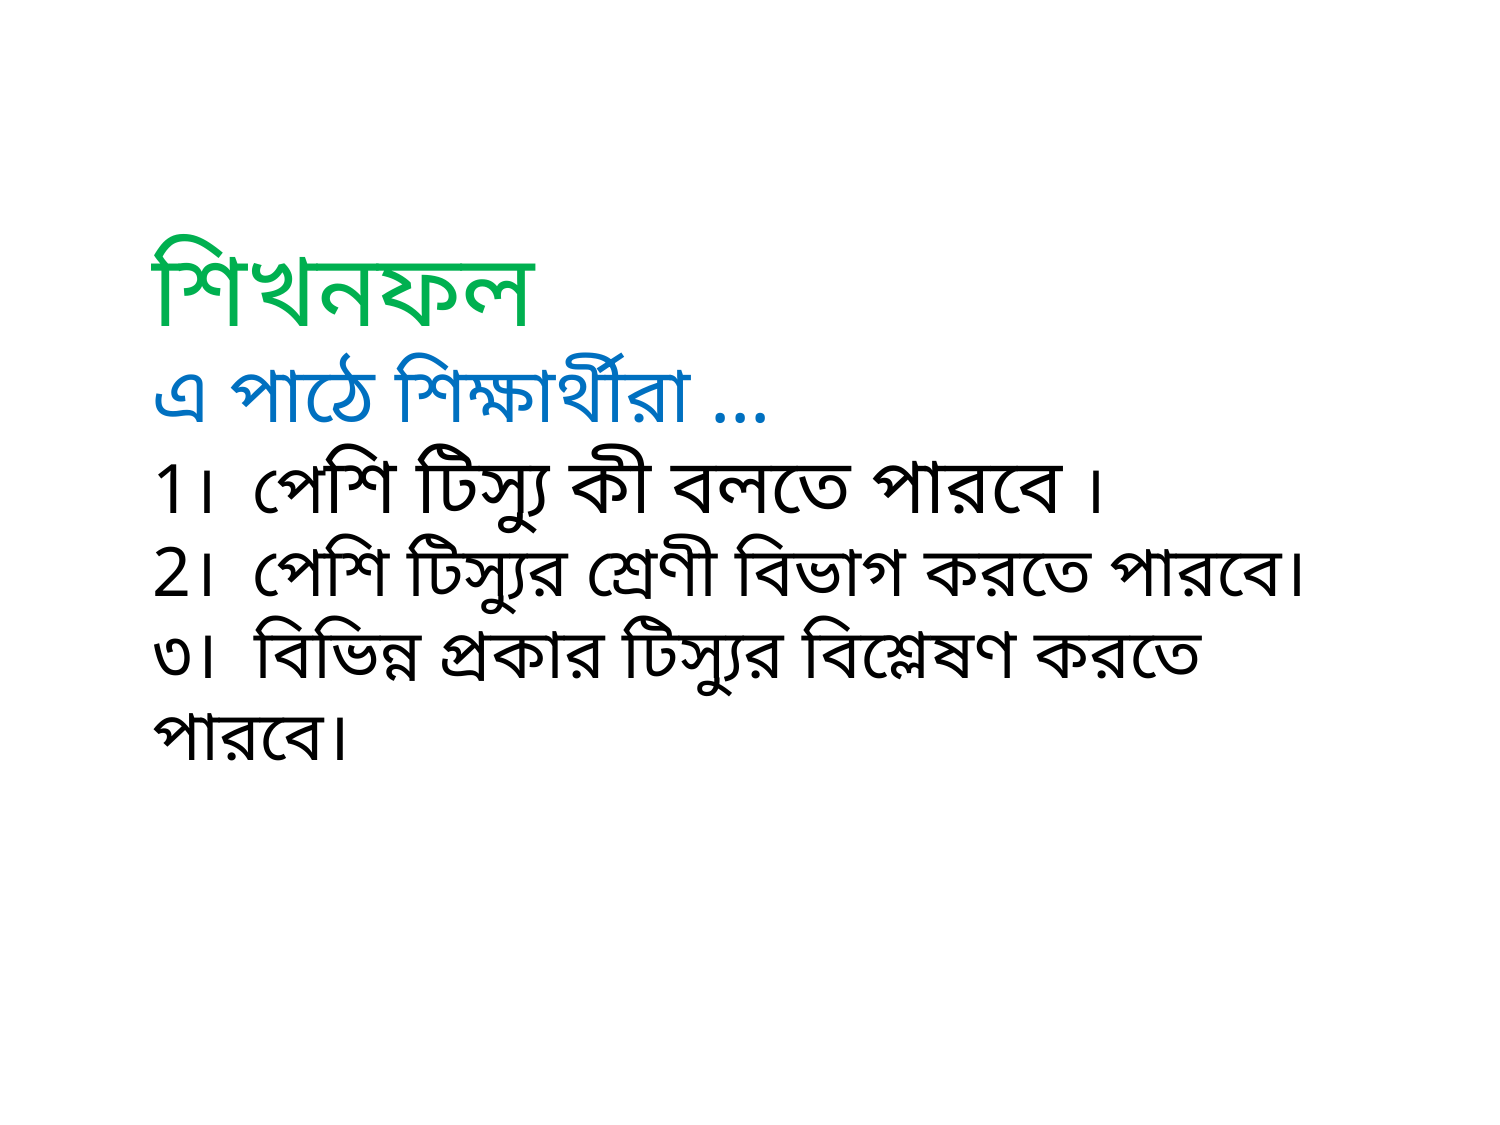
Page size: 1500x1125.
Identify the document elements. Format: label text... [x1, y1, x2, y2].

title শিখনফল এ পাঠে শিক্ষার্থীরা ... 1। পেশি টিস্যু কী বলতে পারবে । 2। পেশি টিস্যুর শ্রেণী বিভাগ করতে পারবে। ৩। বিভিন্ন প্রকার টিস্যুর বিশ্লেষণ করতে পারবে। [137, 187, 1338, 813]
